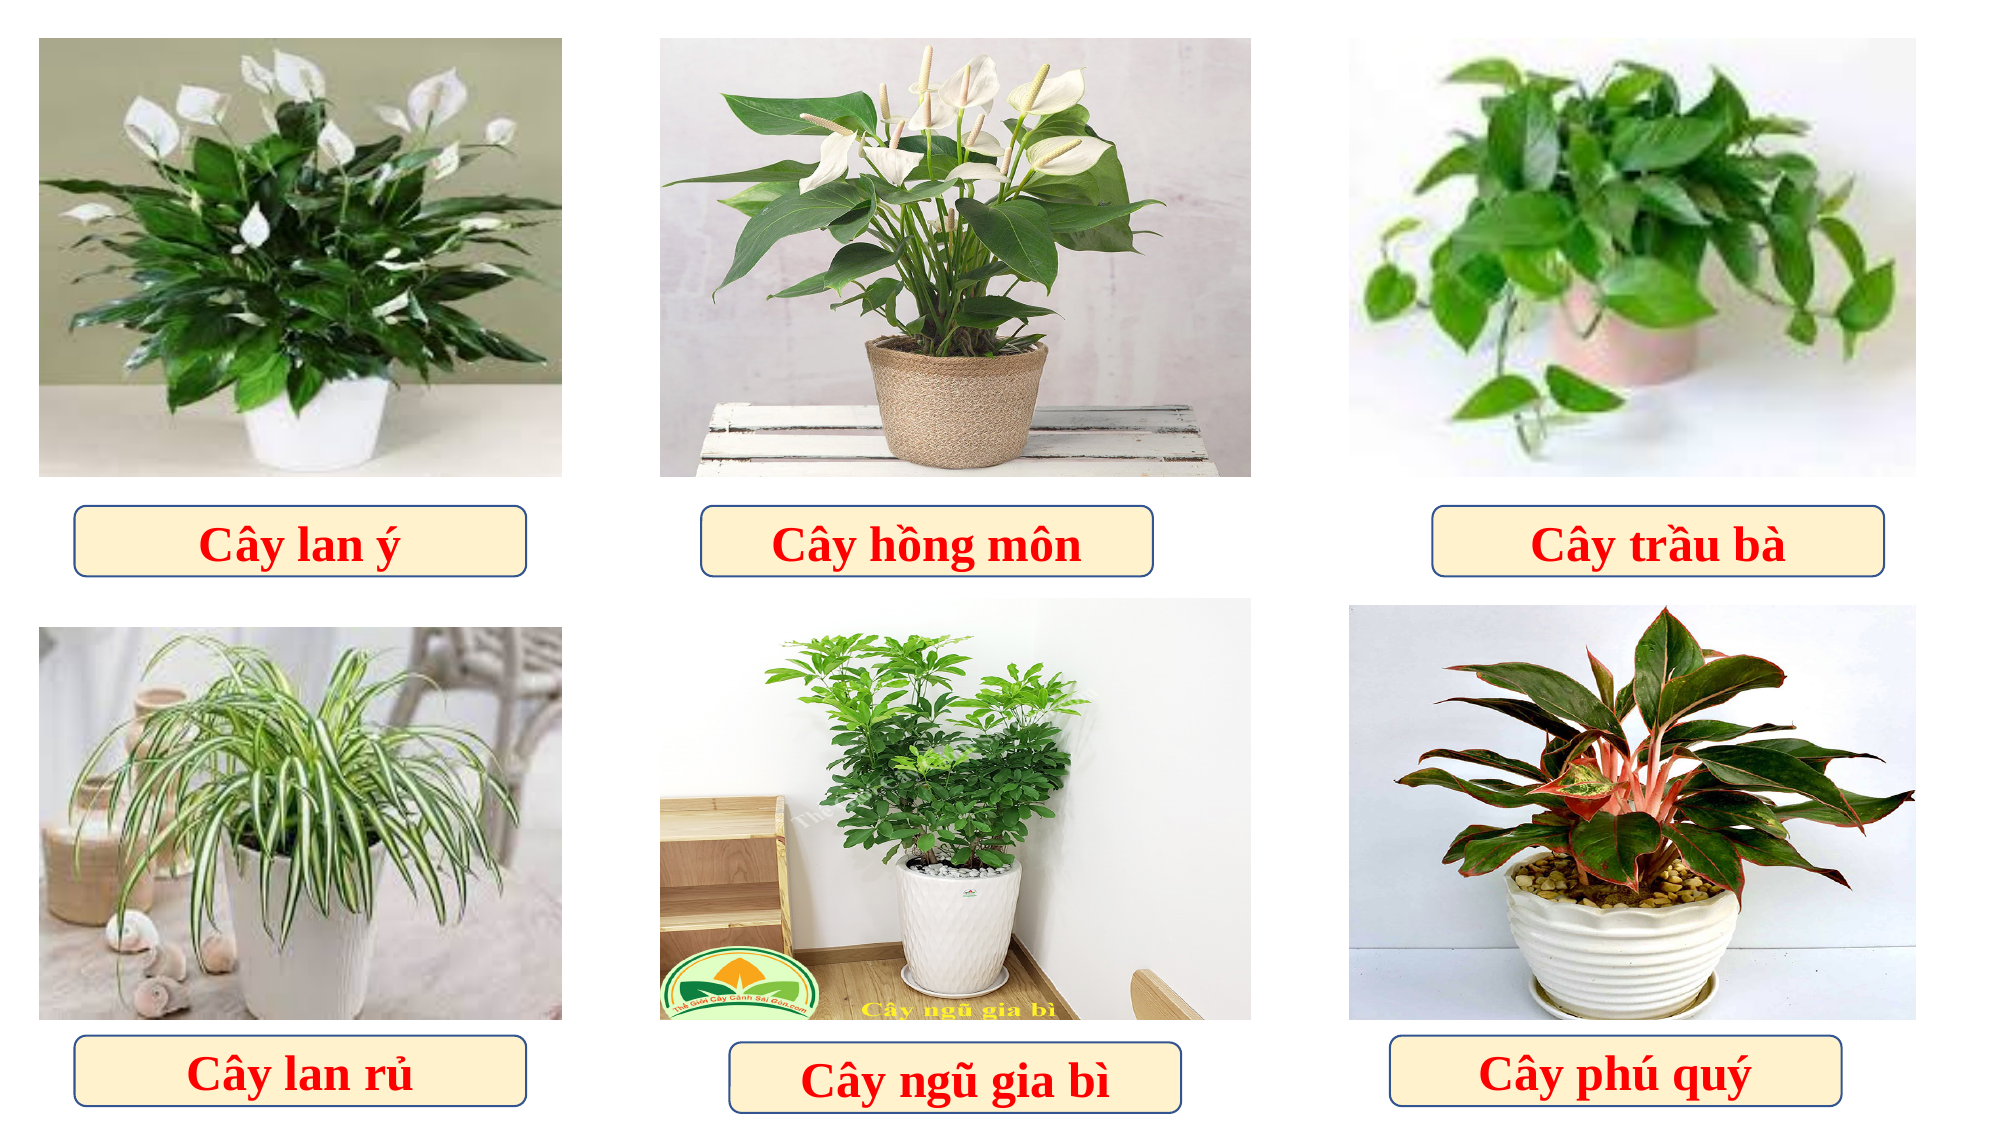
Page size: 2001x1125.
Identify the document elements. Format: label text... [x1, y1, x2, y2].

picture [39, 627, 562, 1020]
picture [659, 598, 1251, 1020]
text_box Cây hồng môn [700, 504, 1154, 578]
text_box Cây phú quý [1388, 1034, 1843, 1108]
text_box Cây ngũ gia bì [728, 1041, 1183, 1114]
picture [659, 38, 1251, 477]
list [39, 38, 562, 477]
picture [1349, 38, 1916, 477]
text_box Cây lan rủ [73, 1034, 528, 1108]
picture [1349, 605, 1916, 1020]
text_box Cây trầu bà [1431, 504, 1886, 578]
text_box Cây lan ý [73, 504, 528, 578]
